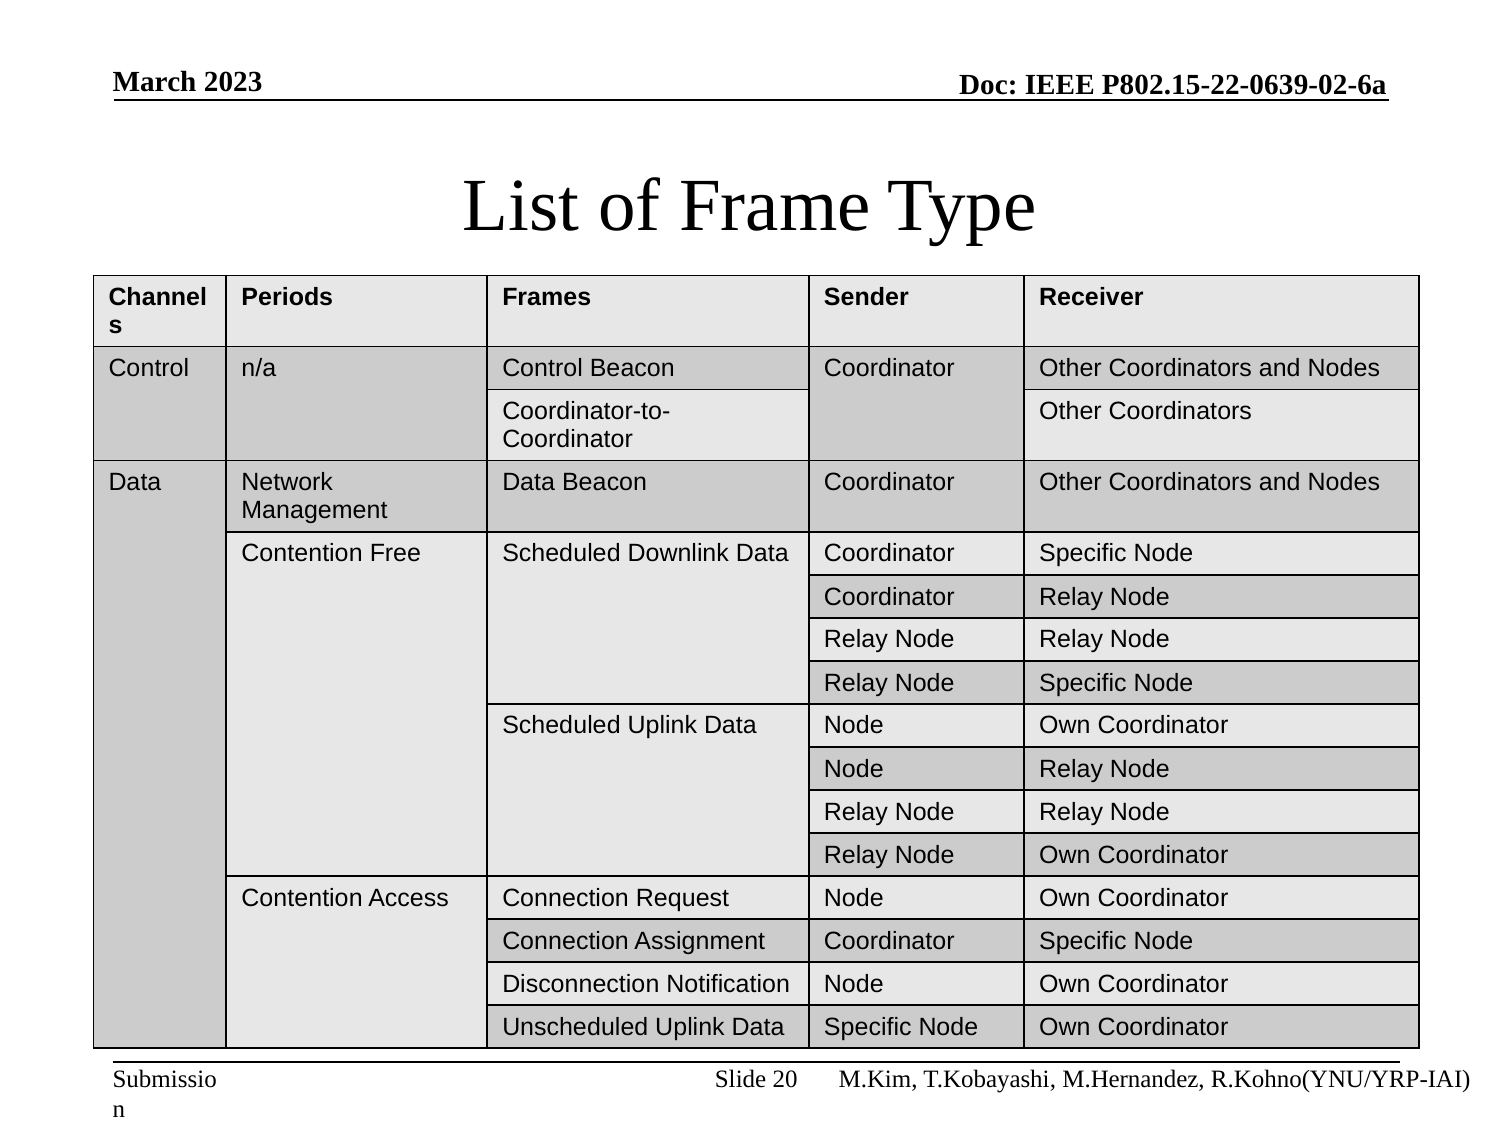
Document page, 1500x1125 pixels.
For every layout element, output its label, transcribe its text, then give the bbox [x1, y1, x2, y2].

table_cell Relay Node [1025, 748, 1418, 789]
table_cell Control [94, 347, 225, 460]
table_cell Own Coordinator [1025, 834, 1418, 875]
table_cell Node [810, 748, 1023, 789]
table_cell Other Coordinators and Nodes [1025, 461, 1418, 531]
table_cell Unscheduled Uplink Data [488, 1006, 808, 1047]
table_cell Specific Node [1025, 533, 1418, 574]
table_cell Relay Node [810, 834, 1023, 875]
table_cell Relay Node [810, 791, 1023, 832]
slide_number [112, 62, 375, 98]
table_cell Scheduled Downlink Data [488, 533, 808, 703]
table_cell Network Management [227, 461, 486, 531]
table_cell n/a [227, 347, 486, 460]
table_cell Coordinator-to-Coordinator [488, 390, 808, 460]
table_header Frames [488, 276, 808, 346]
table_cell Other Coordinators and Nodes [1025, 347, 1418, 389]
table_cell Own Coordinator [1025, 877, 1418, 918]
table_cell Data [94, 461, 225, 1047]
table_cell Relay Node [810, 662, 1023, 703]
table_header Periods [227, 276, 486, 346]
title List of Frame Type [112, 112, 1388, 275]
table_cell Coordinator [810, 461, 1023, 531]
table_cell Relay Node [1025, 791, 1418, 832]
table_cell Own Coordinator [1025, 963, 1418, 1004]
table_header Sender [810, 276, 1023, 346]
table_cell Own Coordinator [1025, 705, 1418, 746]
table_cell Own Coordinator [1025, 1006, 1418, 1047]
footer M.Kim, T.Kobayashi, M.Hernandez, R.Kohno(YNU/YRP-IAI) [819, 1062, 1472, 1109]
table_cell Scheduled Uplink Data [488, 705, 808, 875]
table_cell Other Coordinators [1025, 390, 1418, 460]
slide_number Slide 20 [712, 1062, 801, 1093]
table_cell Coordinator [810, 920, 1023, 961]
table_cell Node [810, 877, 1023, 918]
table_header Receiver [1025, 276, 1418, 346]
table_cell Coordinator [810, 576, 1023, 617]
table_cell Node [810, 963, 1023, 1004]
table_cell Contention Access [227, 877, 486, 1047]
table_cell Connection Request [488, 877, 808, 918]
table_cell Relay Node [1025, 576, 1418, 617]
table_cell Disconnection Notification [488, 963, 808, 1004]
table_cell Node [810, 705, 1023, 746]
table_cell Relay Node [810, 619, 1023, 660]
table_cell Coordinator [810, 533, 1023, 574]
table_cell Relay Node [1025, 619, 1418, 660]
table_cell Specific Node [810, 1006, 1023, 1047]
table_cell Control Beacon [488, 347, 808, 389]
table_cell Data Beacon [488, 461, 808, 531]
table_cell Specific Node [1025, 920, 1418, 961]
table_cell Connection Assignment [488, 920, 808, 961]
table_cell Specific Node [1025, 662, 1418, 703]
table_header Channels [94, 276, 225, 346]
table_cell Contention Free [227, 533, 486, 875]
table_cell Coordinator [810, 347, 1023, 460]
